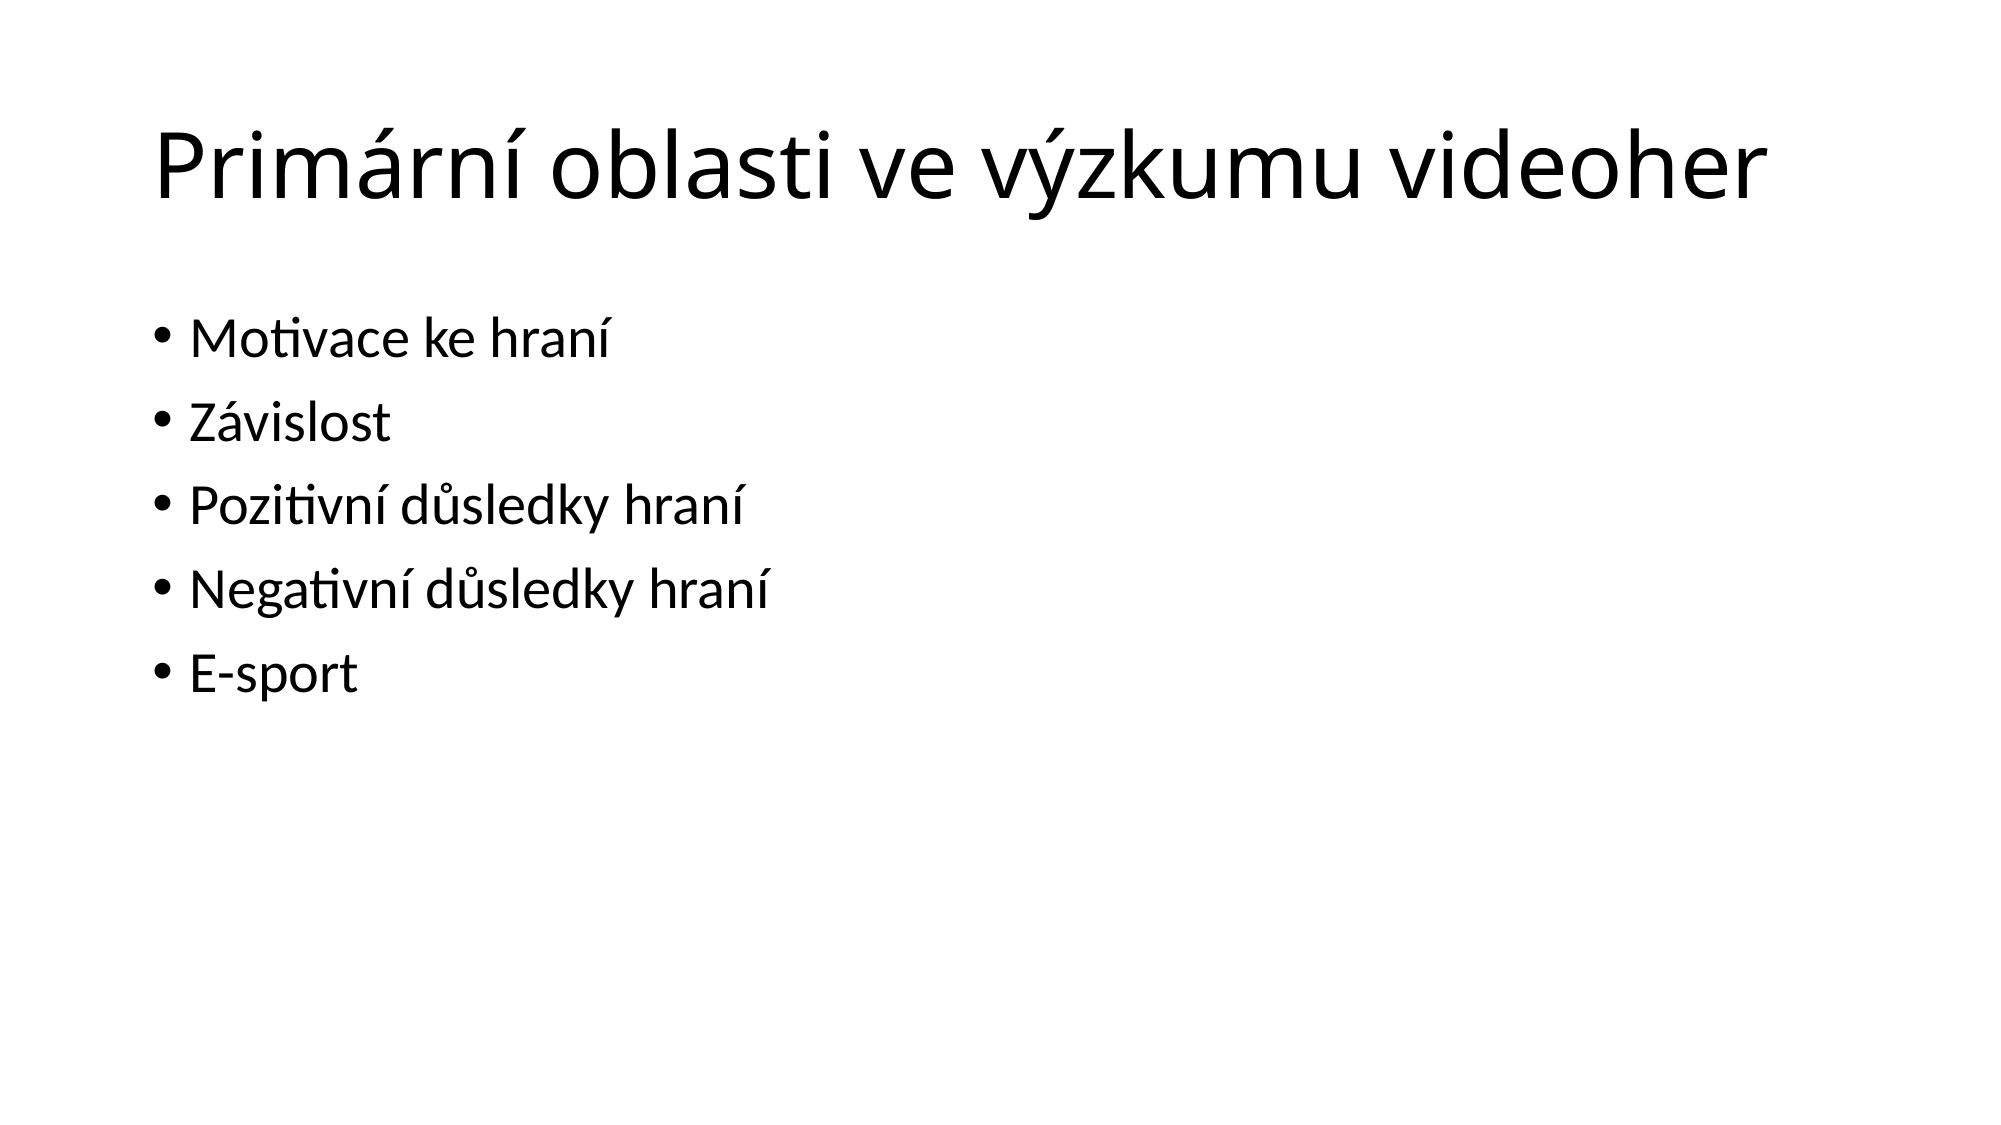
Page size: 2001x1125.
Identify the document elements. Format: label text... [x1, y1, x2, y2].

title Primární oblasti ve výzkumu videoher [137, 59, 1863, 278]
list Motivace ke hraní Závislost Pozitivní důsledky hraní Negativní důsledky hraní E-sport [137, 299, 1863, 1014]
